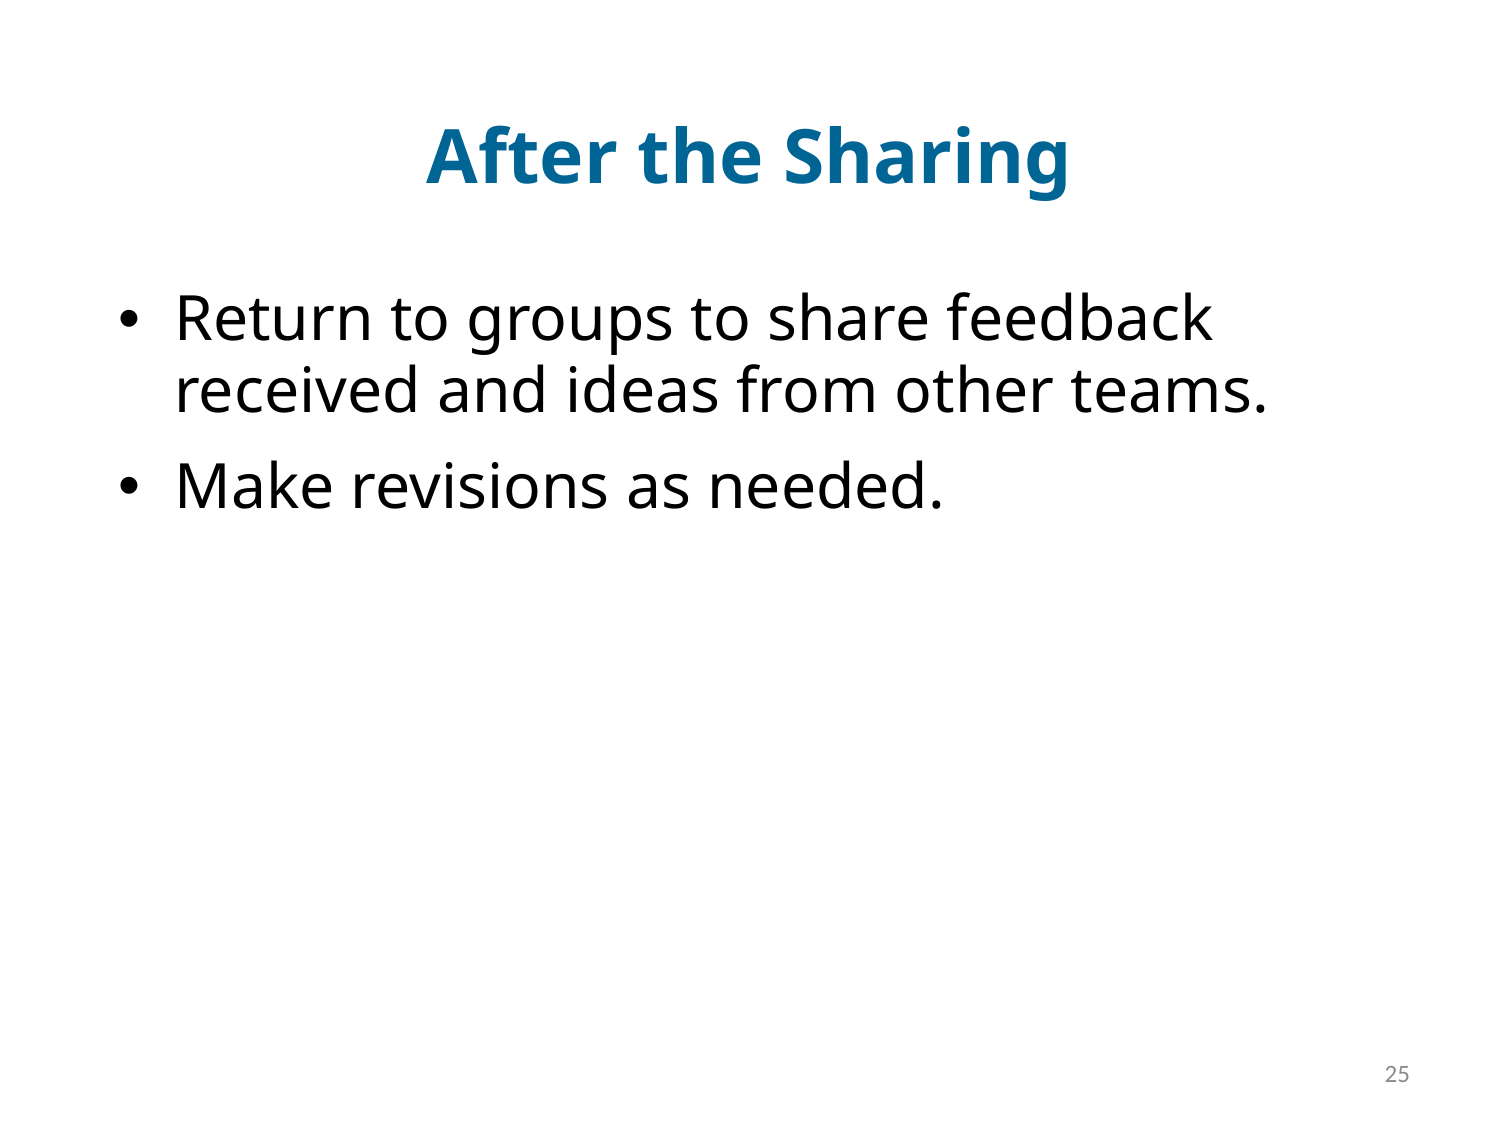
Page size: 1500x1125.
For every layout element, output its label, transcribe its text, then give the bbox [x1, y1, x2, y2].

title After the Sharing [103, 59, 1397, 260]
slide_number 25 [1074, 1042, 1425, 1103]
list Return to groups to share feedback received and ideas from other teams. Make revisions as needed. [103, 276, 1397, 1014]
